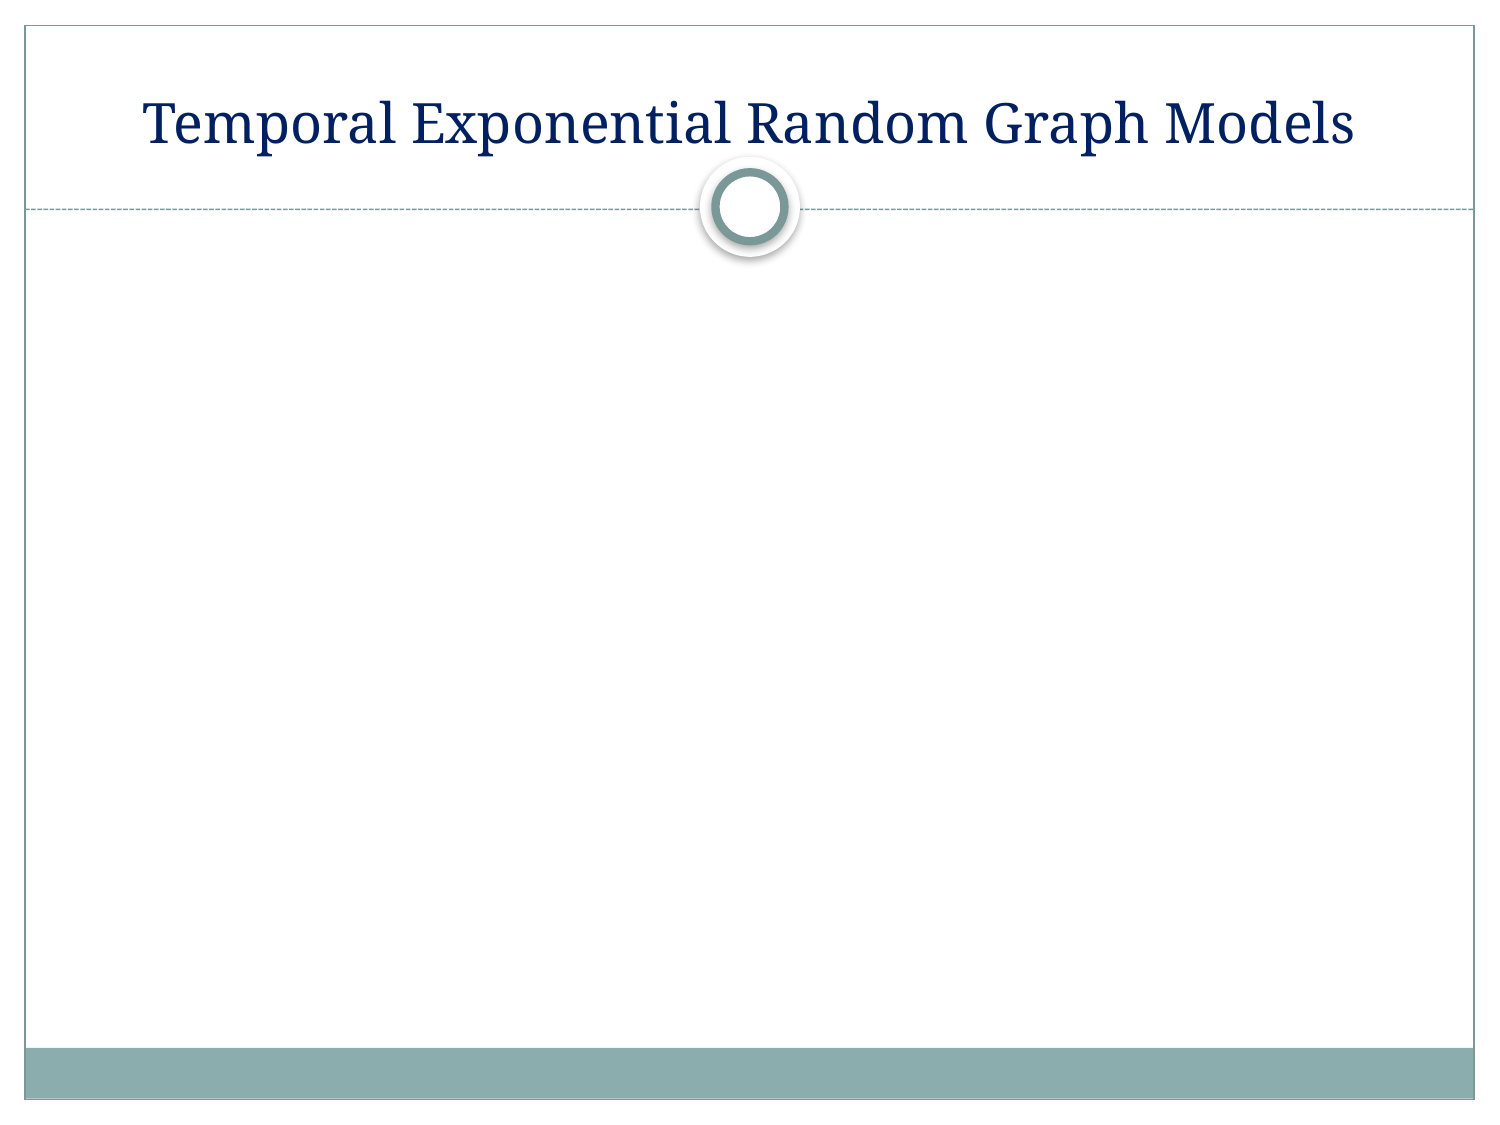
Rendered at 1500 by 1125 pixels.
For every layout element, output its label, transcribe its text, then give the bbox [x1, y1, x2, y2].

title Temporal Exponential Random Graph Models [49, 37, 1450, 162]
